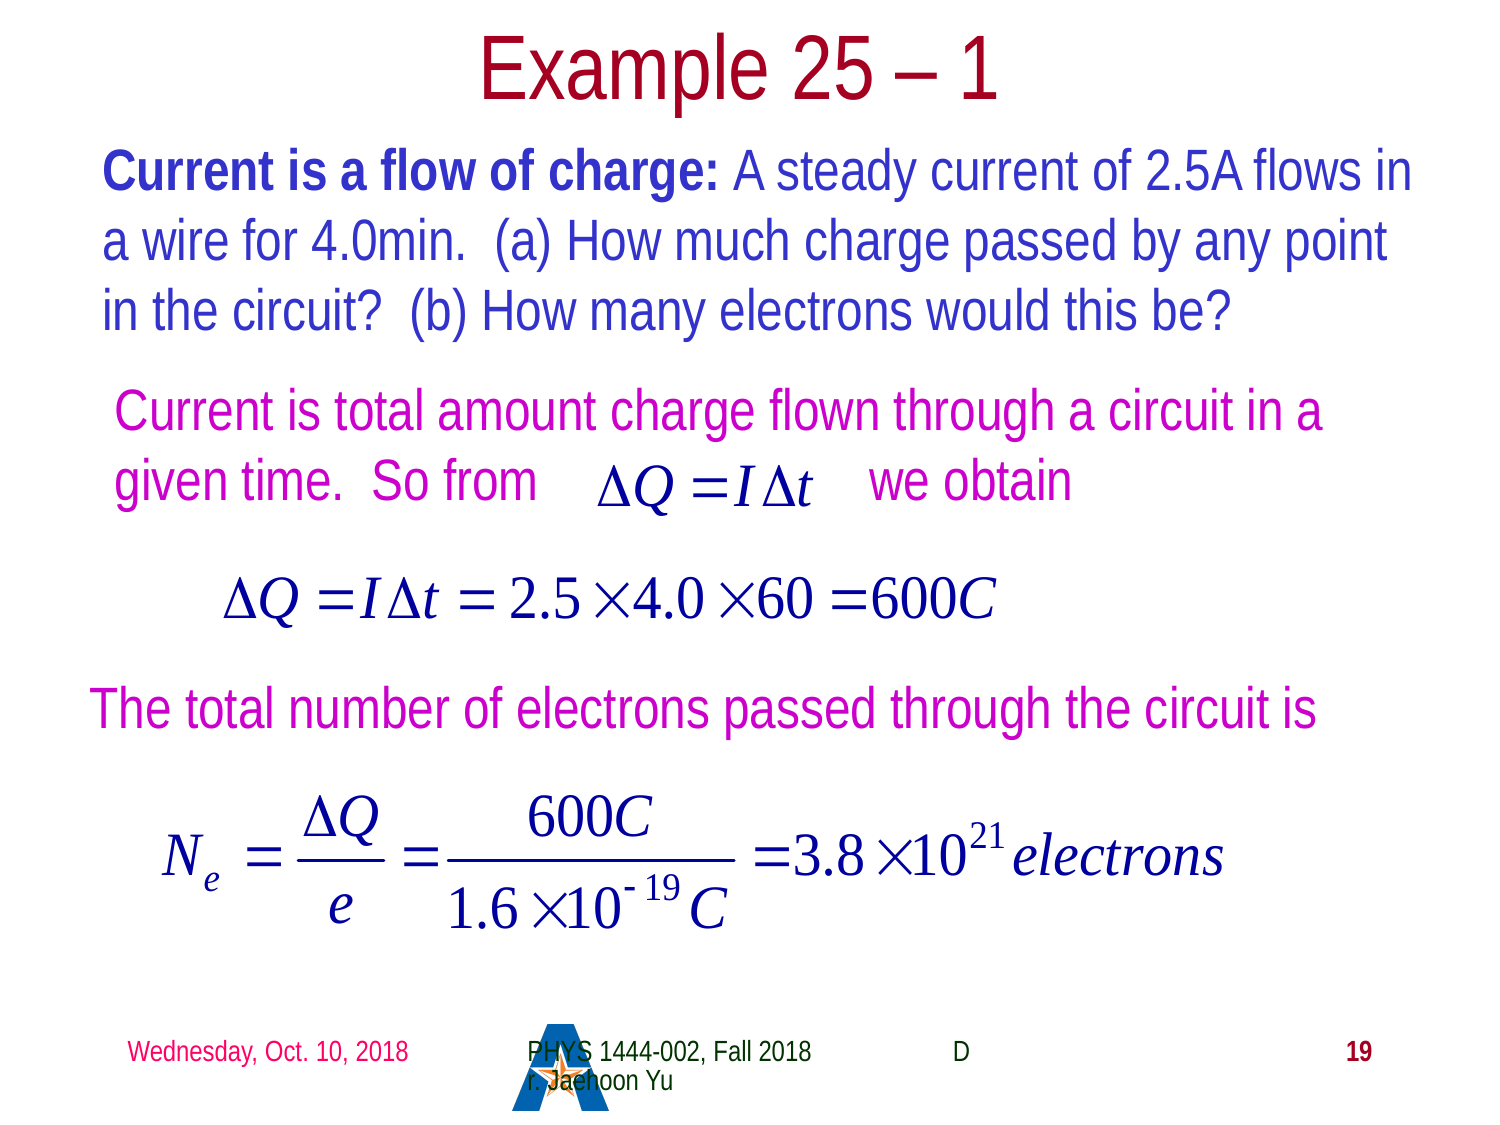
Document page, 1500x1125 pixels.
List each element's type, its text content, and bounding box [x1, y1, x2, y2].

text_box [149, 813, 282, 904]
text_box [212, 562, 499, 647]
footer PHYS 1444-002, Fall 2018 Dr. Jaehoon Yu [512, 1024, 988, 1101]
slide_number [112, 1024, 426, 1101]
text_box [586, 449, 826, 535]
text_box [287, 774, 436, 938]
picture [512, 1101, 609, 1111]
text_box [498, 562, 1013, 636]
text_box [437, 774, 1237, 944]
text_box The total number of electrons passed through the circuit is [74, 662, 1438, 748]
text_box Current is total amount charge flown through a circuit in a given time. So from we obtain [99, 364, 1413, 520]
slide_number 19 [1074, 1024, 1388, 1101]
title Example 25 – 1 [37, 0, 1463, 126]
text_box Current is a flow of charge: A steady current of 2.5A flows in a wire for 4.0min. (a) How much charge passed by any point in the circuit? (b) How many electrons would this be? [87, 125, 1438, 350]
